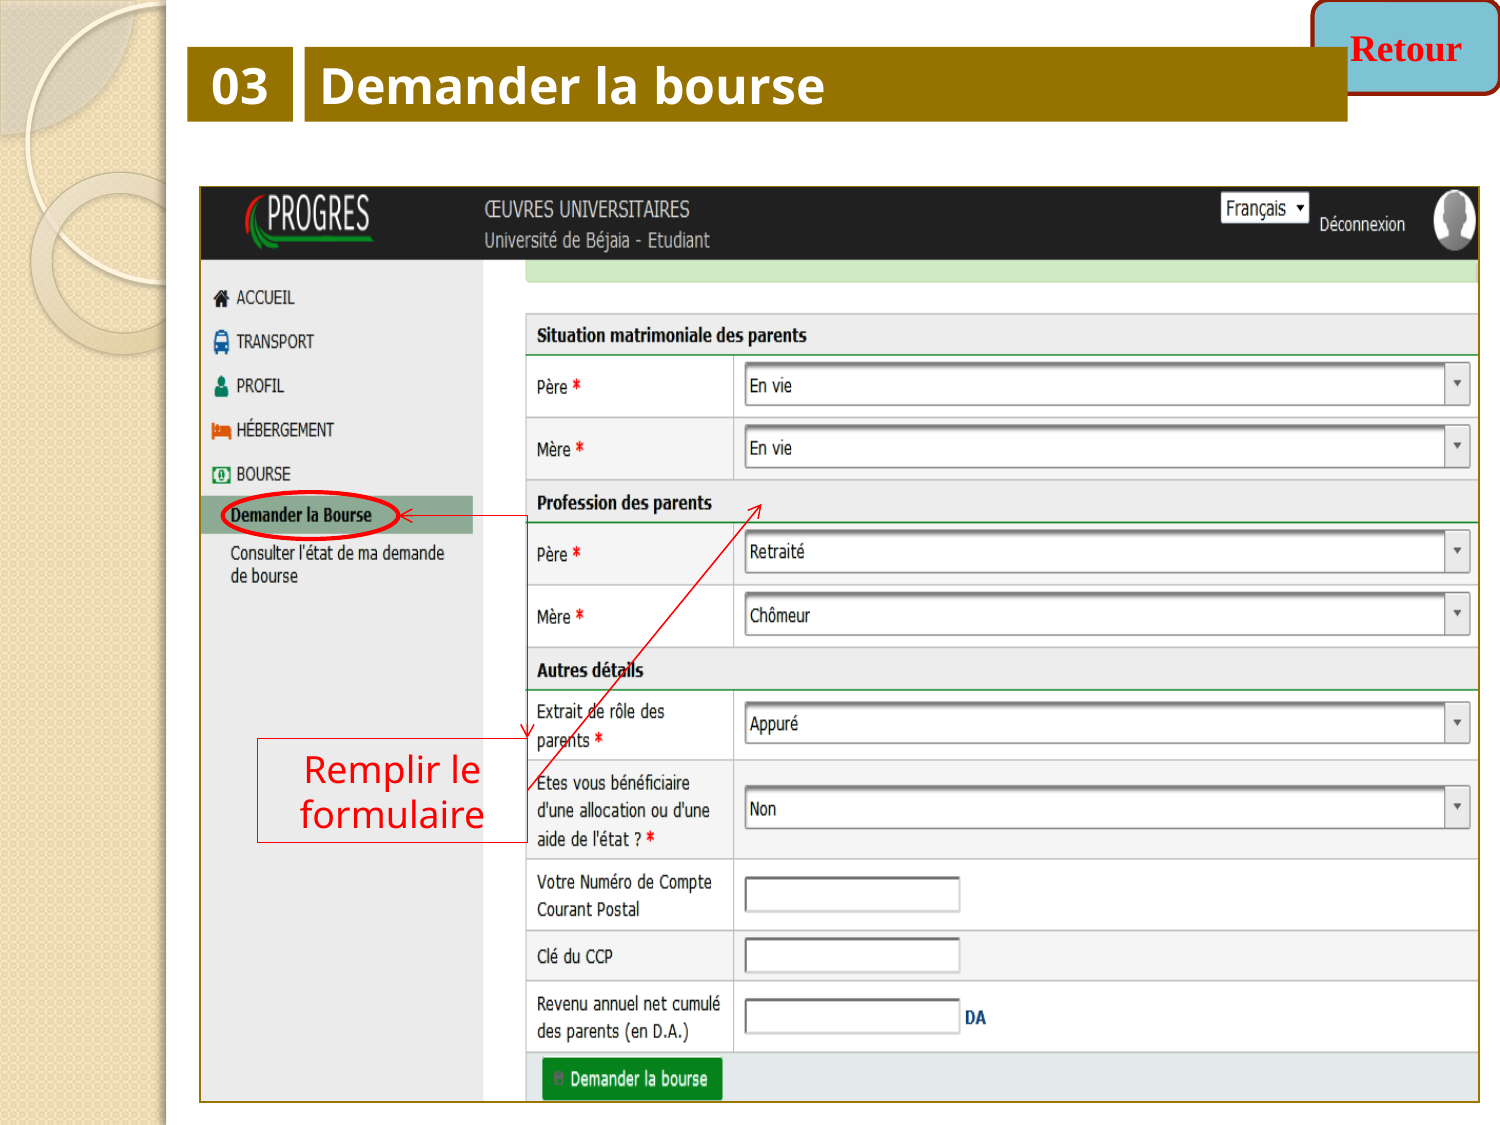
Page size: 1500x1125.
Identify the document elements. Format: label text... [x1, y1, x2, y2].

text_box Demander la bourse [304, 46, 1348, 122]
text_box 03 [187, 46, 293, 122]
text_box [527, 503, 762, 792]
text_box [398, 515, 520, 739]
text_box Retour [1310, 0, 1500, 96]
picture [200, 187, 1479, 1102]
